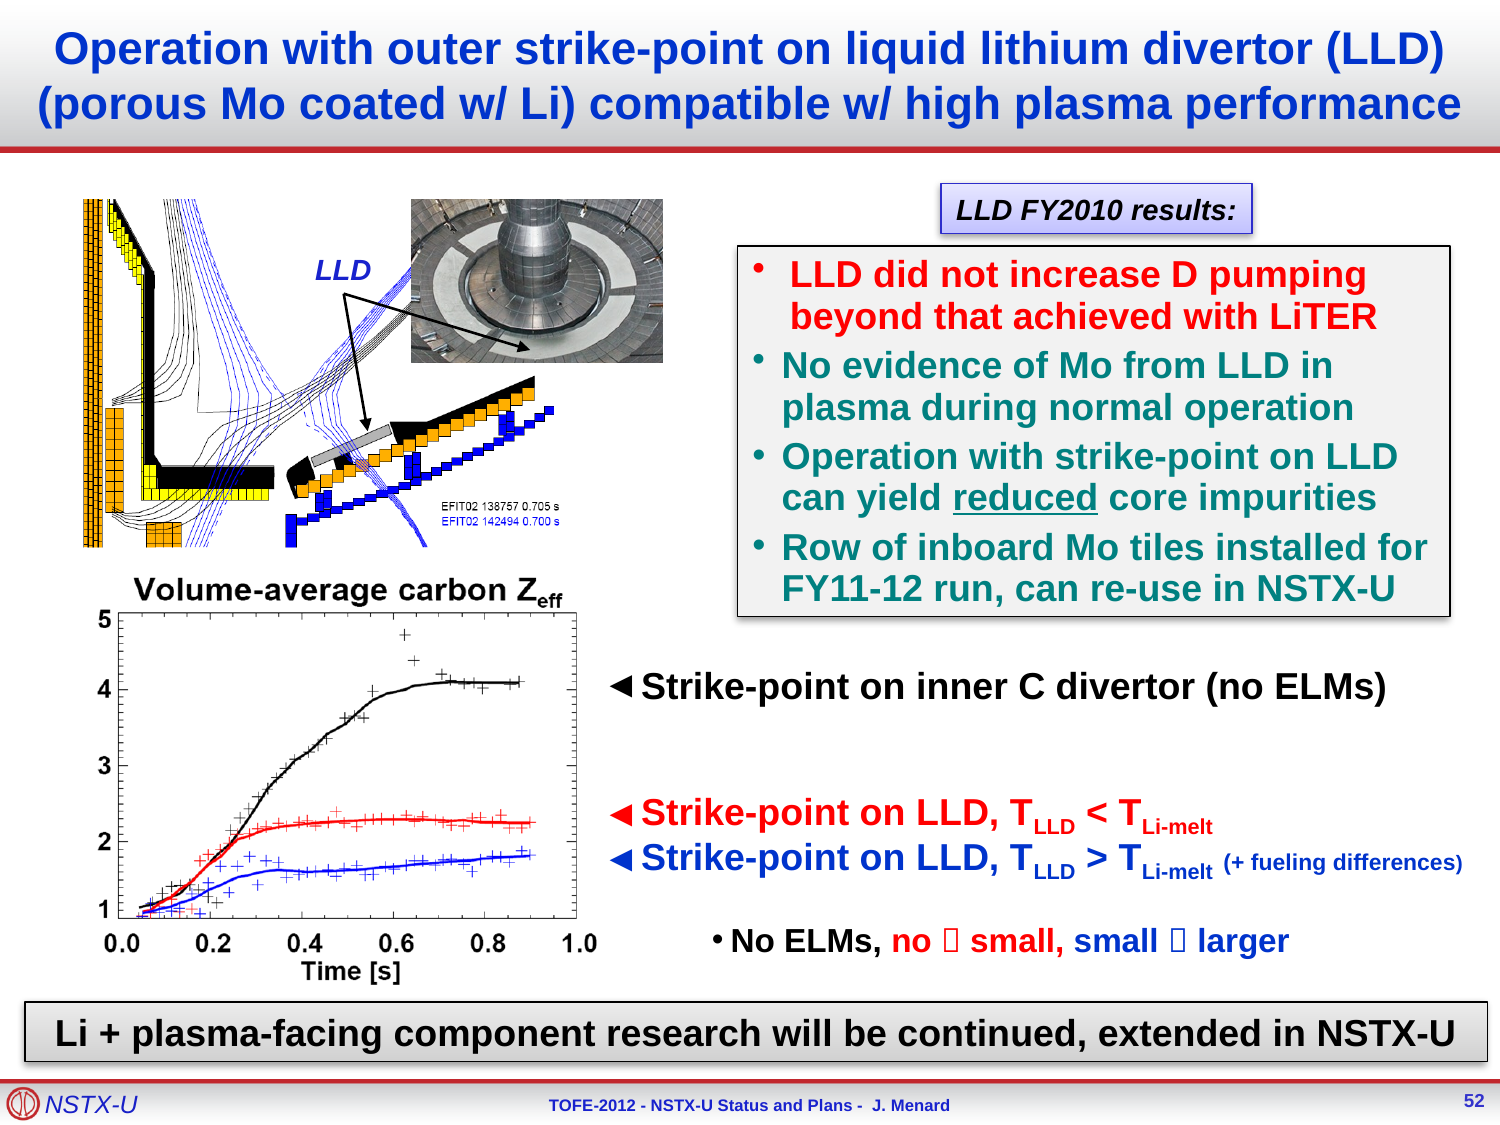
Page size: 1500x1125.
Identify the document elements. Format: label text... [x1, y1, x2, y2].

slide_number 52 [1374, 1087, 1500, 1113]
text_box LLD FY2010 results: [940, 183, 1253, 234]
text_box LLD did not increase D pumping beyond that achieved with LiTER No evidence of Mo from LLD in plasma during normal operation Operation with strike-point on LLD can yield reduced core impurities Row of inboard Mo tiles installed for FY11-12 run, can re-use in NSTX-U [737, 245, 1451, 617]
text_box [87, 574, 601, 988]
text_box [286, 350, 403, 375]
title Operation with outer strike-point on liquid lithium divertor (LLD) (porous Mo coated w/ Li) compatible w/ high plasma performance [0, 0, 1500, 147]
text_box No ELMs, no  small, small  larger [695, 910, 1377, 969]
picture [0, 1079, 1500, 1125]
list Strike-point on inner C divertor (no ELMs) Strike-point on LLD, TLLD < TLi-melt Strike-point on LLD, TLLD > TLi-melt (+ fueling differences) [604, 662, 1500, 901]
picture [74, 199, 663, 551]
text_box Li + plasma-facing component research will be continued, extended in NSTX-U [24, 1001, 1488, 1062]
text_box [408, 228, 466, 416]
